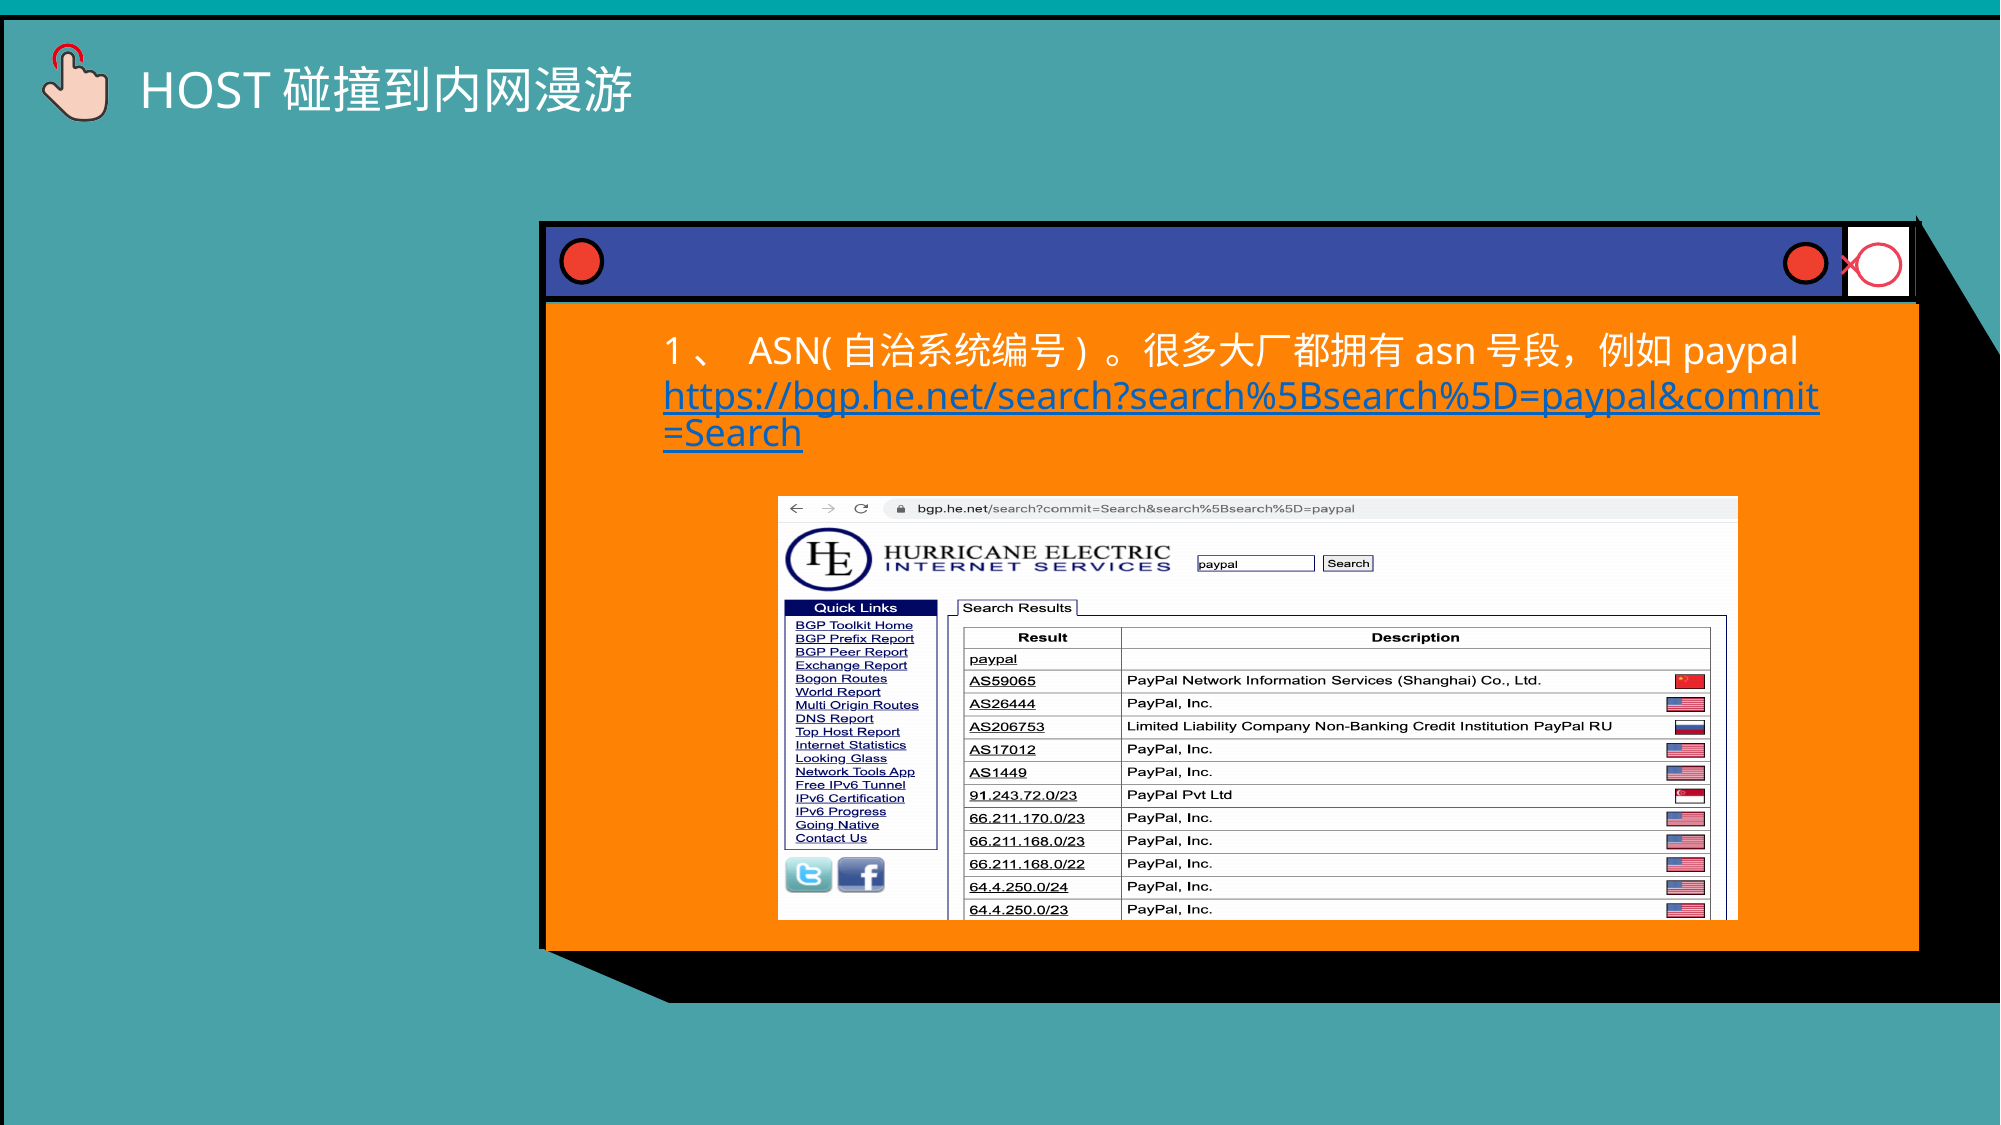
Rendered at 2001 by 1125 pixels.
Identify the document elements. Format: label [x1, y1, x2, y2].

text_box [9, 17, 1634, 185]
picture [778, 496, 1738, 920]
picture [0, 0, 2000, 1125]
text_box [1, 17, 2000, 1125]
text_box [542, 223, 1999, 1000]
